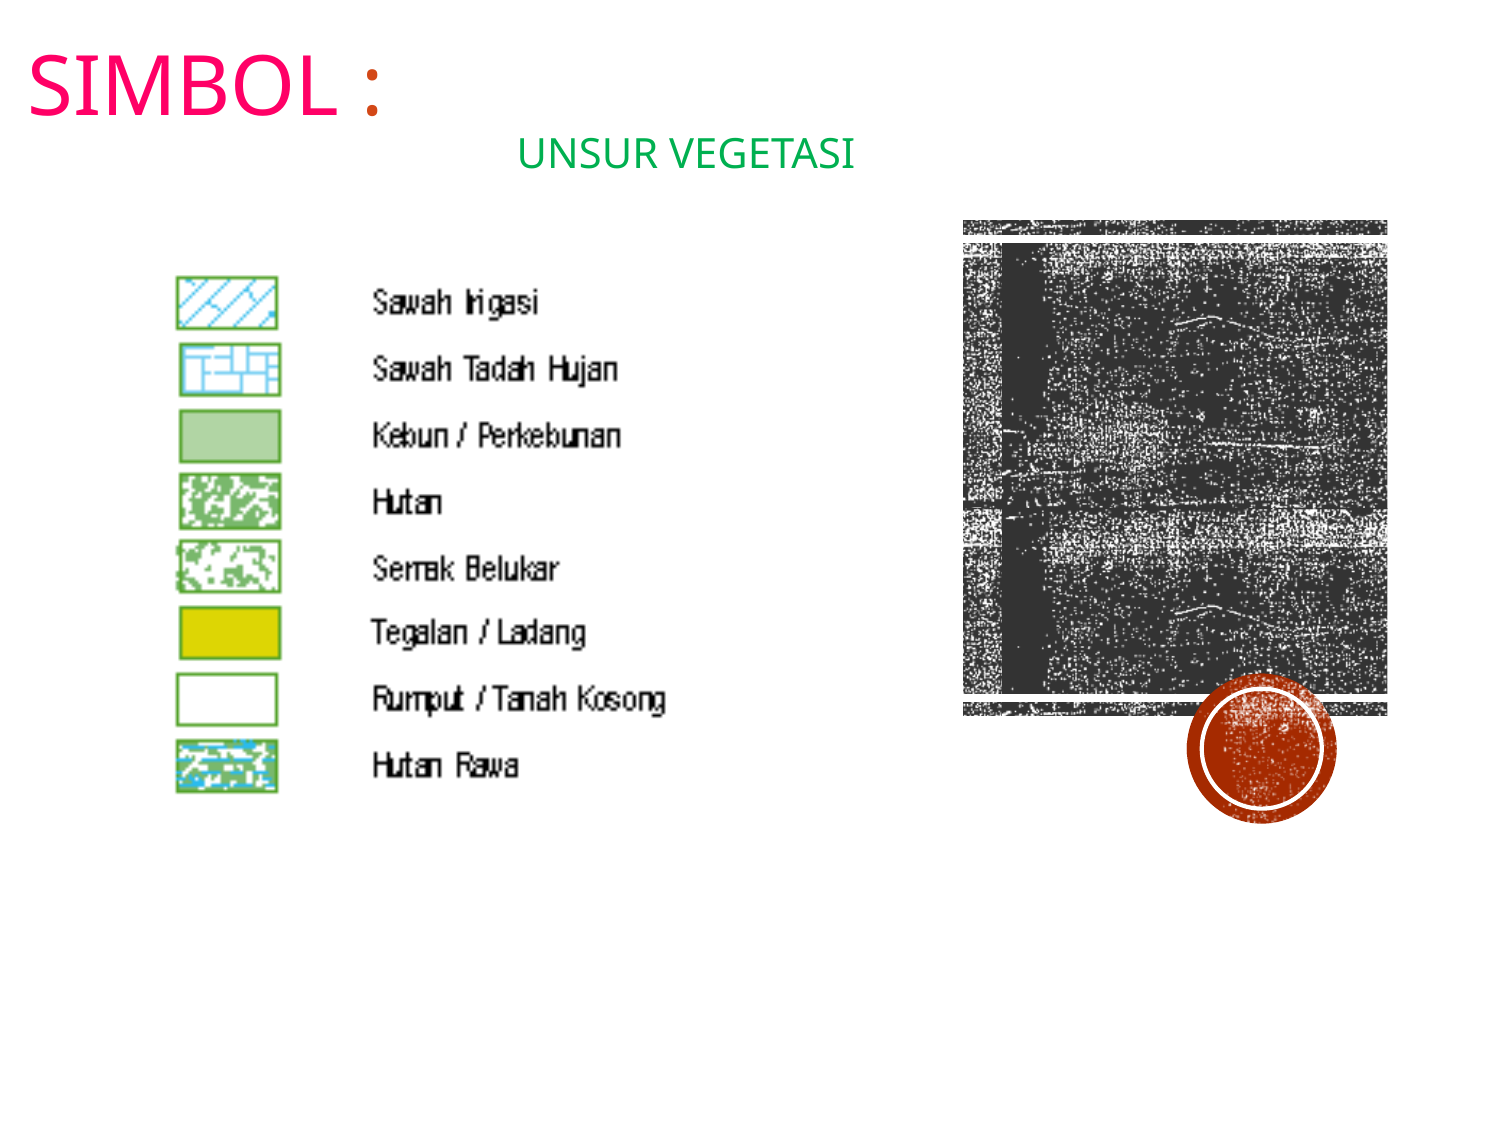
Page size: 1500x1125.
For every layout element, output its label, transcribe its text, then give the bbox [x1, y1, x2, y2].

title SIMBOL : [12, 32, 1275, 152]
picture [62, 217, 963, 826]
text_box UNSUR VEGETASI [501, 118, 871, 184]
